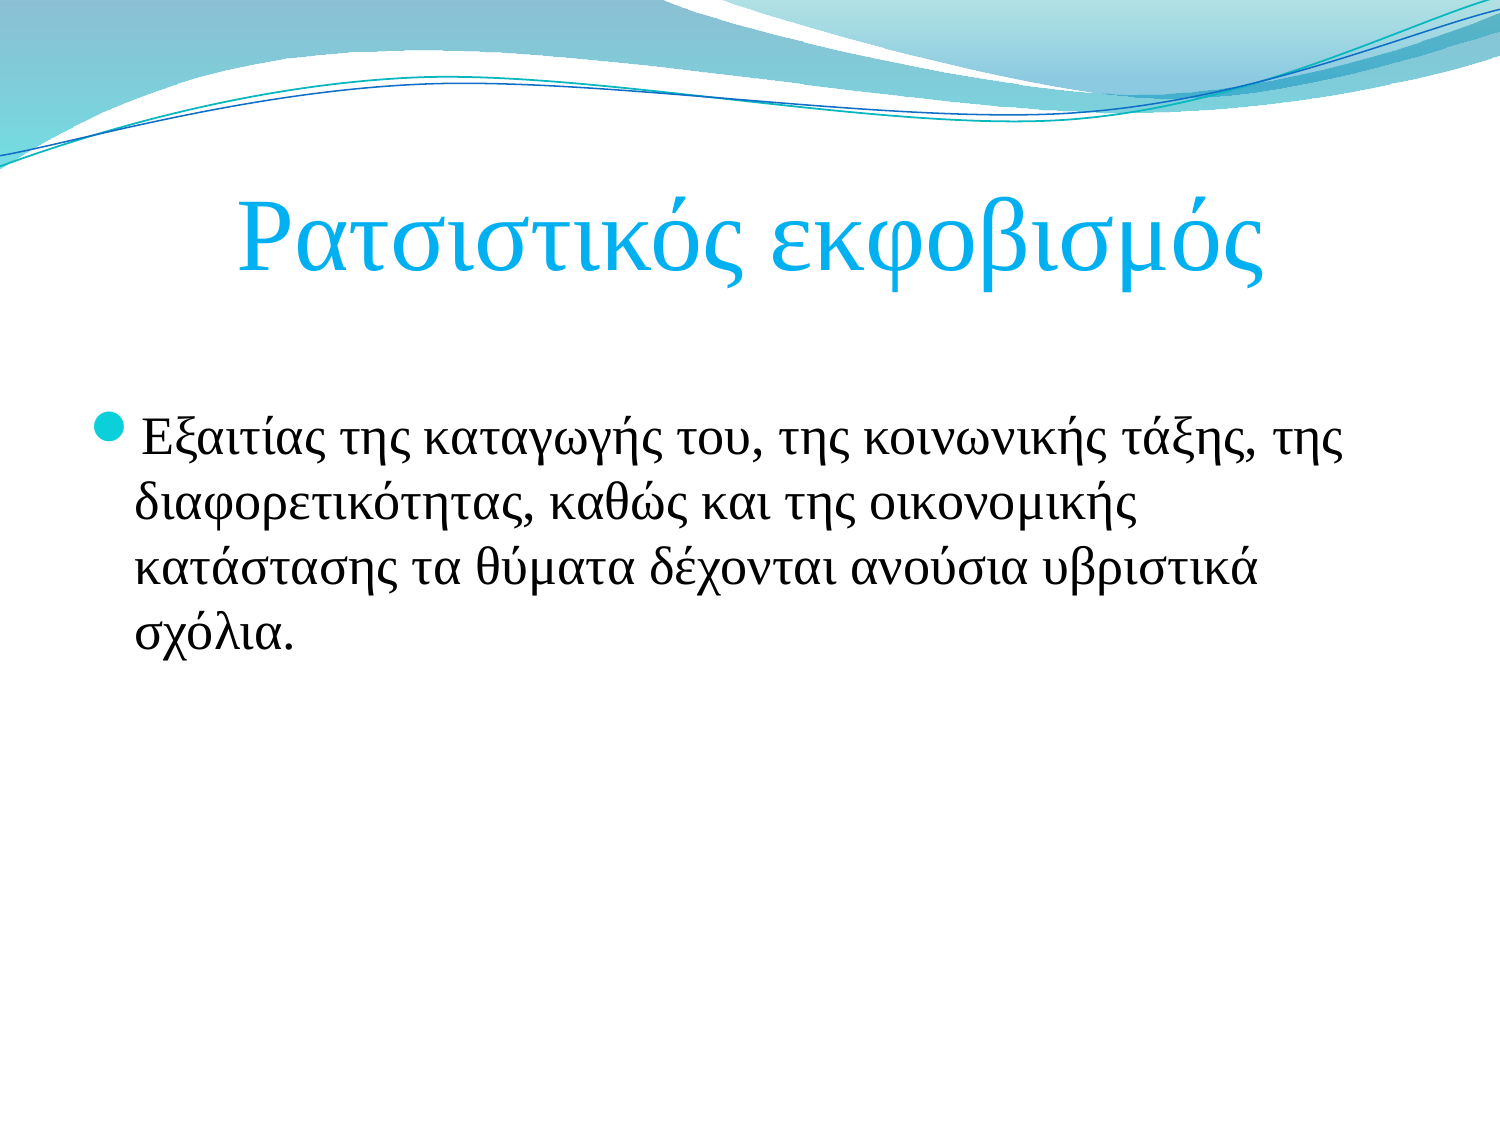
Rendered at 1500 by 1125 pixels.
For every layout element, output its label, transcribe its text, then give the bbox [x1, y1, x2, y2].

list Εξαιτίας της καταγωγής του, της κοινωνικής τάξης, της διαφορετικότητας, καθώς και της οικονομικής κατάστασης τα θύματα δέχονται ανούσια υβριστικά σχόλια. [75, 317, 1425, 1038]
title Ρατσιστικός εκφοβισμός [76, 45, 1425, 291]
